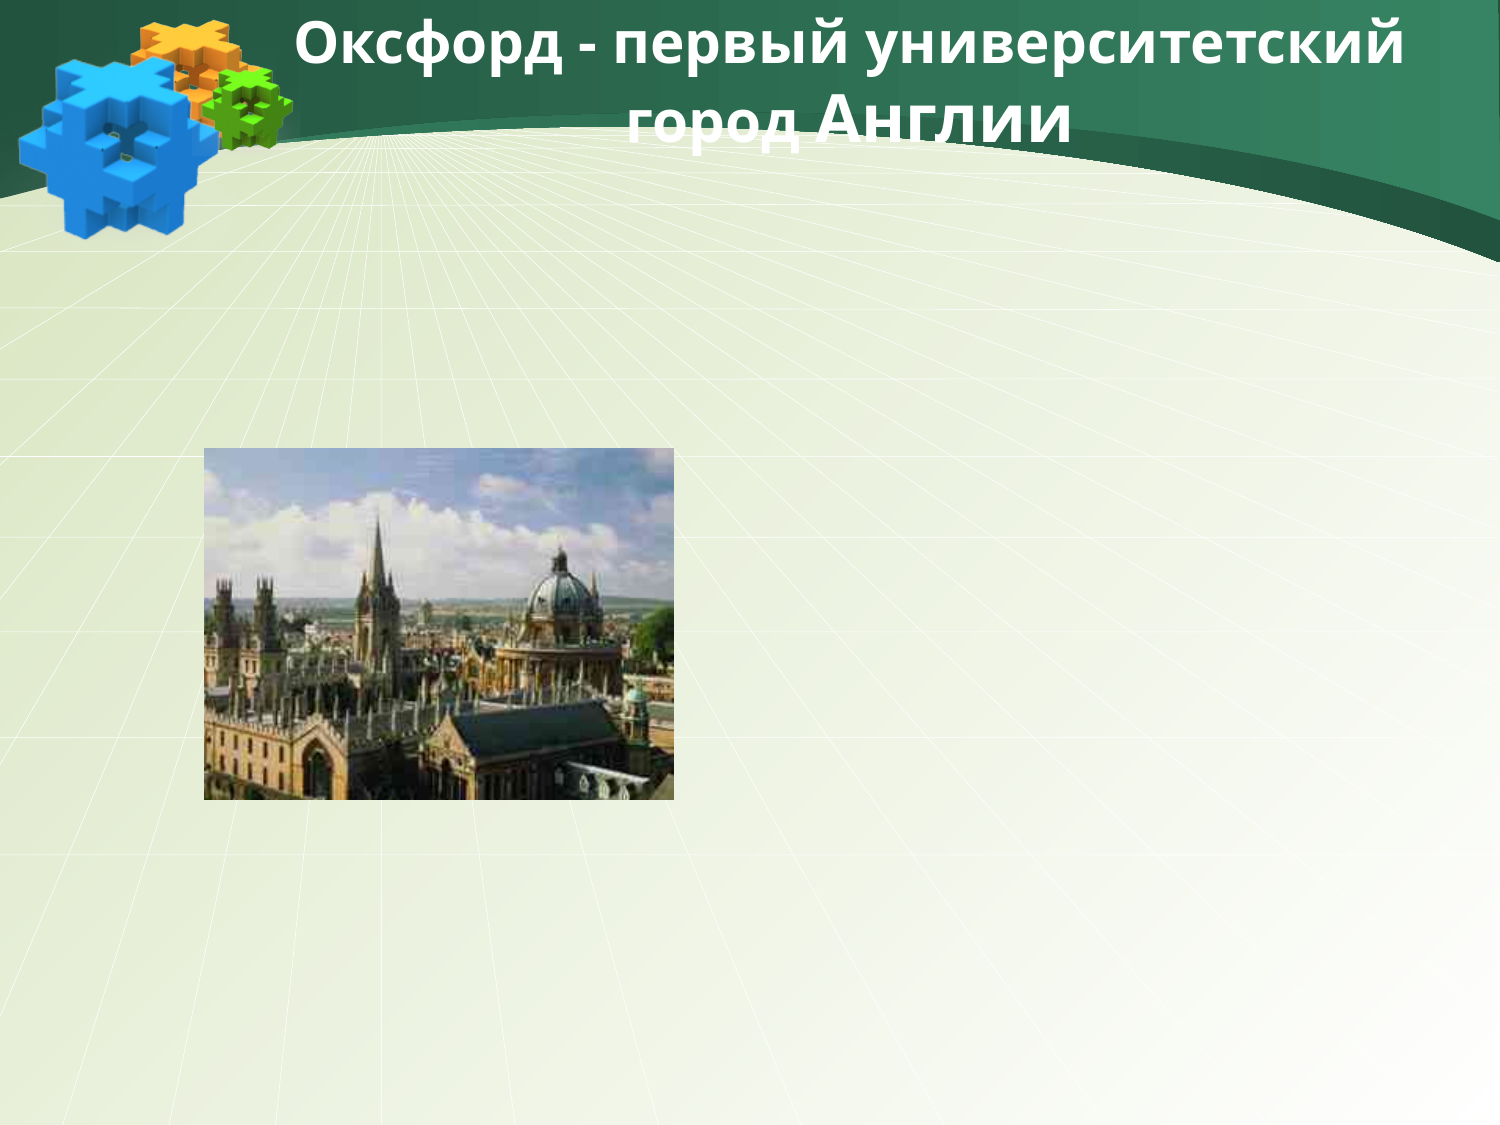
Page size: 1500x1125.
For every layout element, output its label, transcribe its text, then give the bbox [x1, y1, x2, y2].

picture [0, 18, 300, 252]
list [204, 448, 674, 801]
title Оксфорд - первый университетский город Англии [243, 34, 1457, 127]
